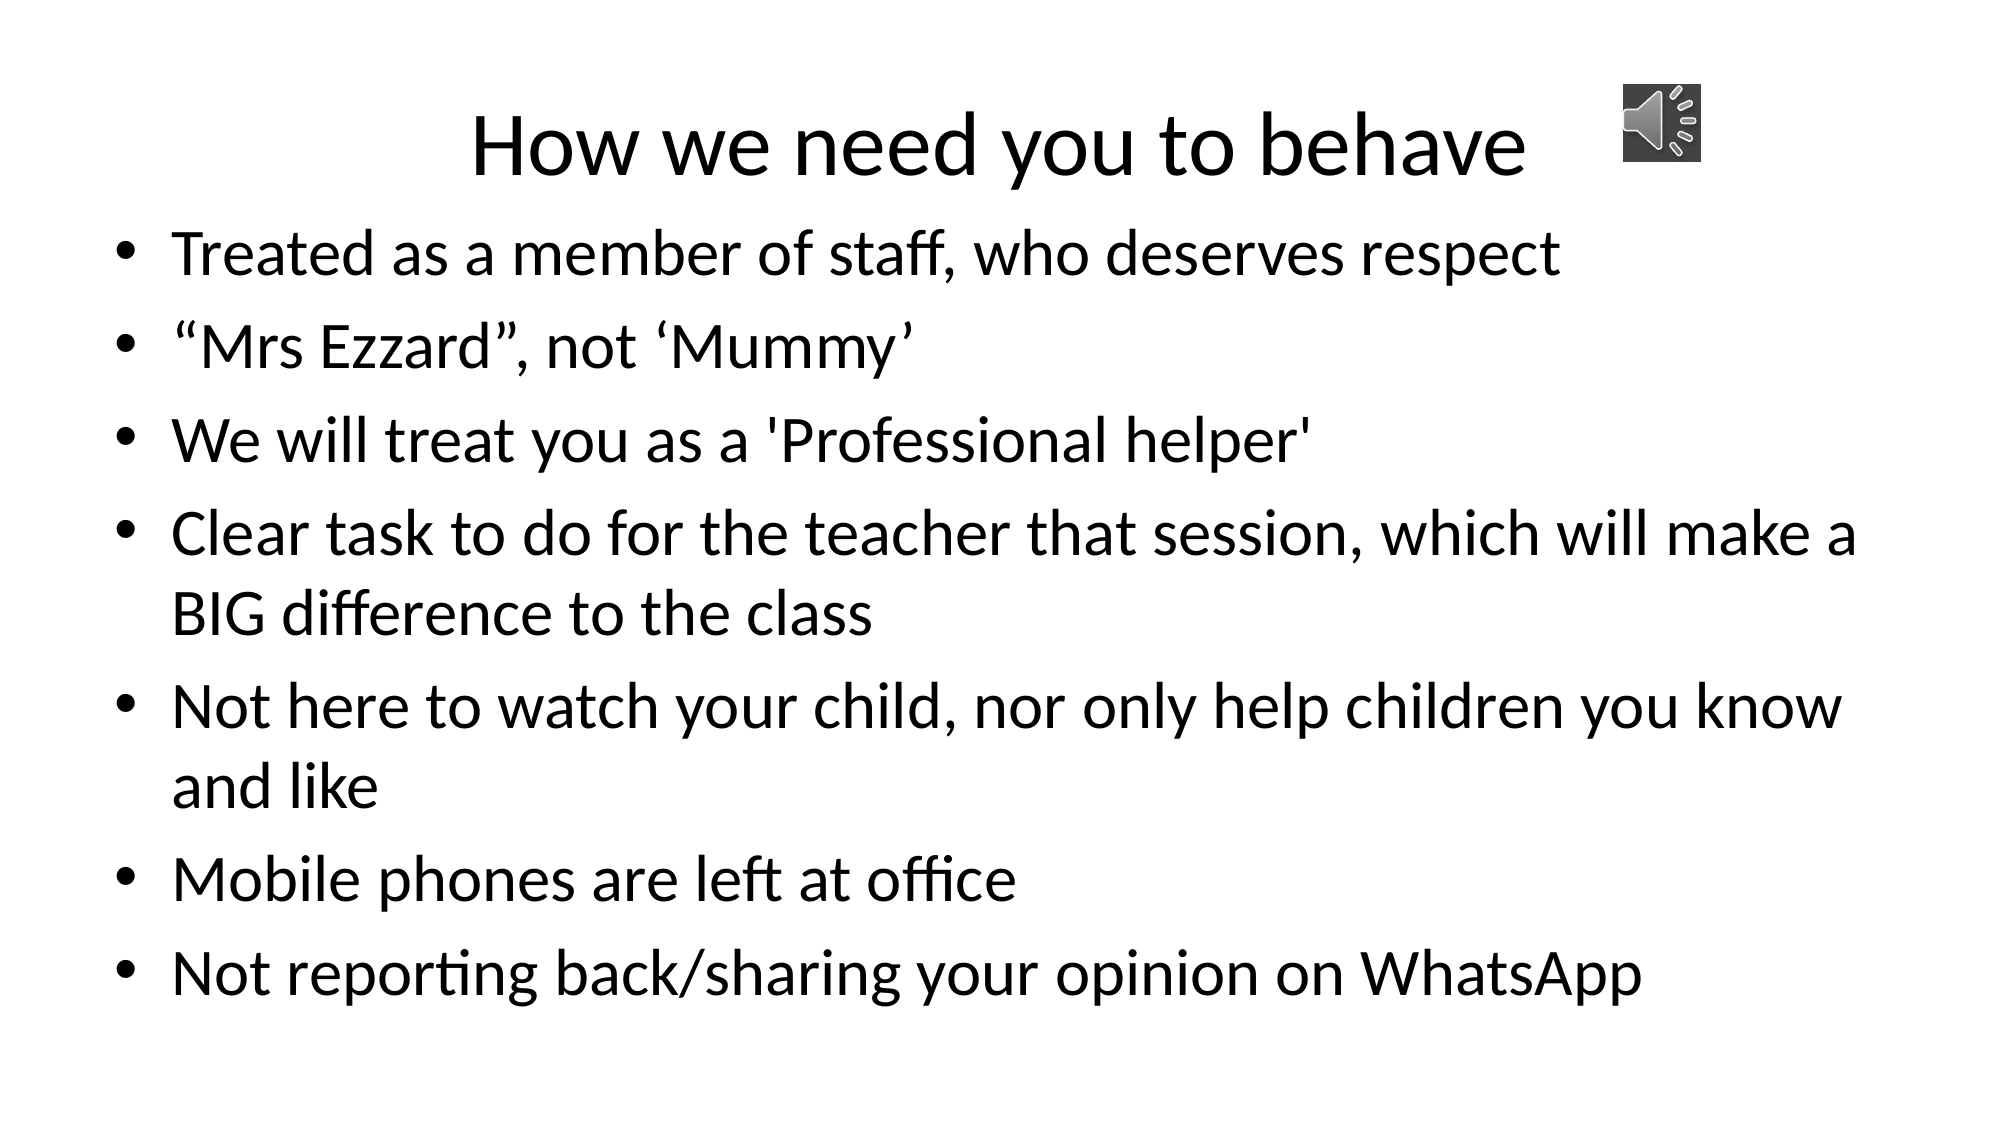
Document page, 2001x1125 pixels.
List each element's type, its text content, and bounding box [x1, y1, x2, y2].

picture [1621, 82, 1702, 164]
title How we need you to behave [99, 45, 1900, 201]
list Treated as a member of staff, who deserves respect “Mrs Ezzard”, not ‘Mummy’ We will treat you as a 'Professional helper' Clear task to do for the teacher that session, which will make a BIG difference to the class Not here to watch your child, nor only help children you know and like Mobile phones are left at office Not reporting back/sharing your opinion on WhatsApp [99, 201, 1900, 1005]
